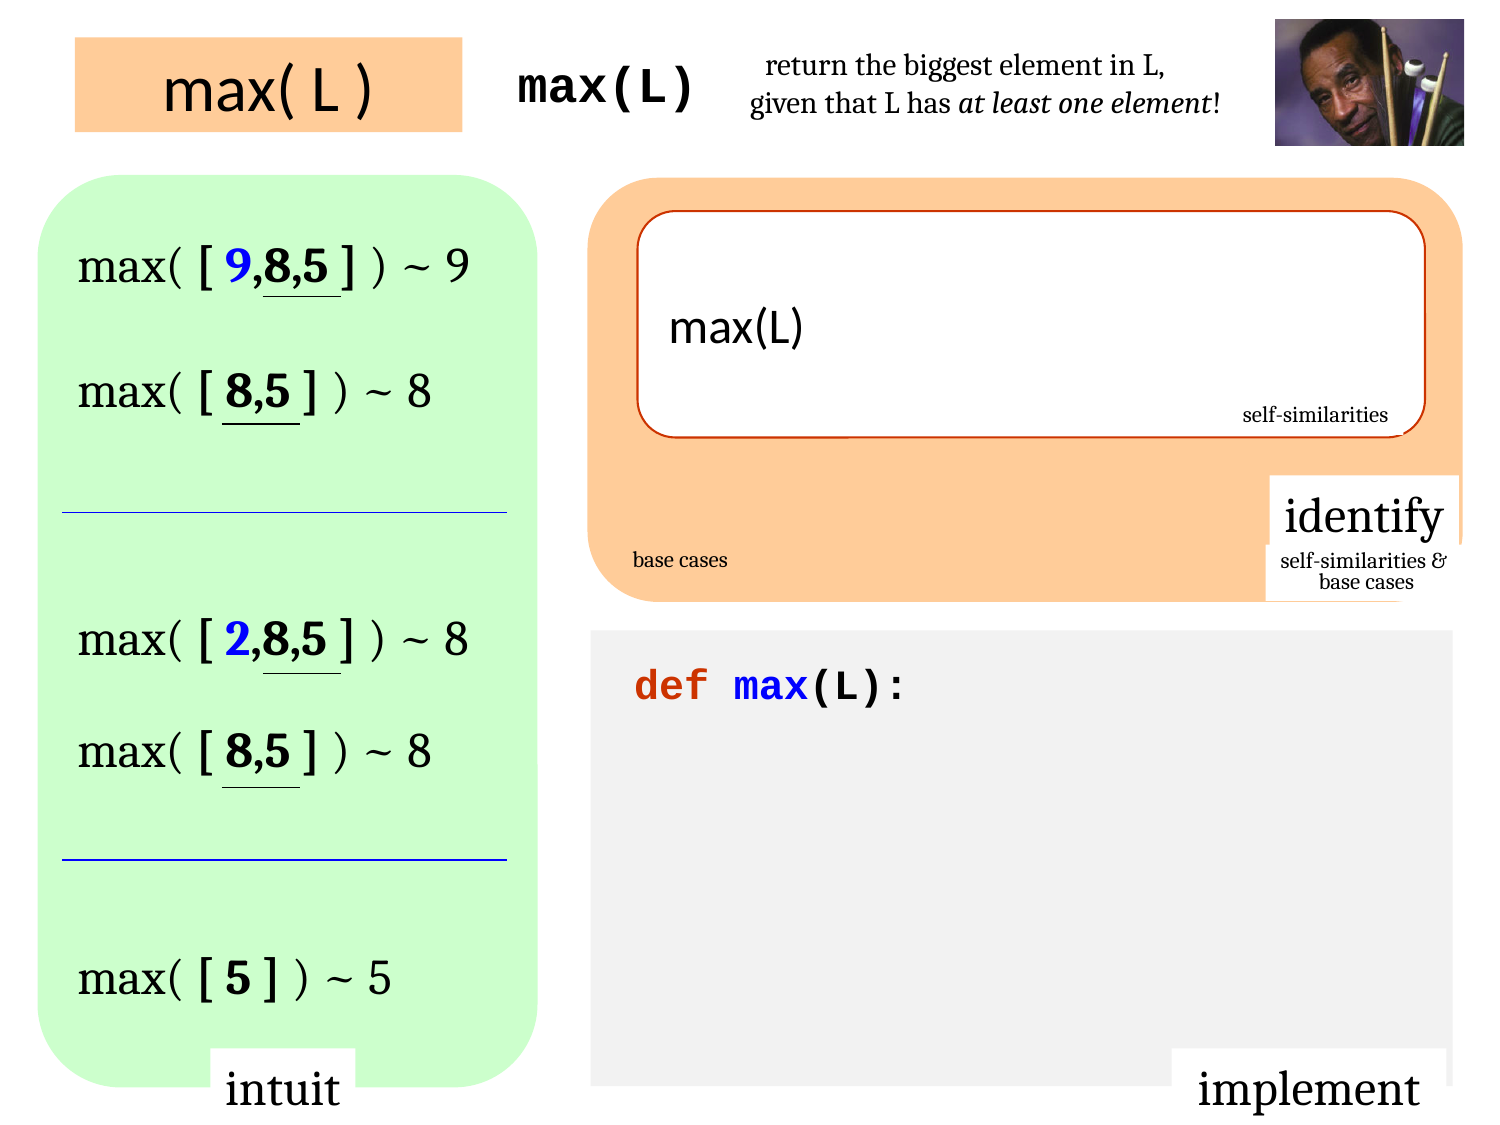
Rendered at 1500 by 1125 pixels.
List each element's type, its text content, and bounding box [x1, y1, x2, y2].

text_box max( L ) [74, 37, 463, 133]
text_box [37, 174, 538, 1088]
text_box max(L) [653, 286, 1022, 362]
text_box self-similarities [1202, 399, 1404, 435]
text_box identify [1269, 475, 1459, 544]
text_box self-similarities & base cases [1265, 544, 1467, 601]
text_box max( [ 5 ] ) ~ 5 [62, 937, 538, 1013]
text_box max(L) [463, 44, 715, 120]
text_box return the biggest element in L, given that L has at least one element! [715, 37, 1257, 127]
text_box [637, 211, 1426, 438]
text_box implement [1171, 1048, 1447, 1123]
text_box intuit [210, 1048, 356, 1123]
text_box [590, 630, 1453, 1087]
text_box max( [ 2,8,5 ] ) ~ 8 [62, 597, 538, 673]
text_box def max(L): [619, 650, 1404, 715]
text_box base cases [617, 543, 819, 580]
text_box max( [ 9,8,5 ] ) ~ 9 [62, 224, 538, 300]
text_box max( [ 8,5 ] ) ~ 8 [62, 349, 538, 425]
text_box max( [ 8,5 ] ) ~ 8 [62, 710, 538, 786]
text_box [587, 177, 1463, 602]
picture [1274, 19, 1465, 146]
